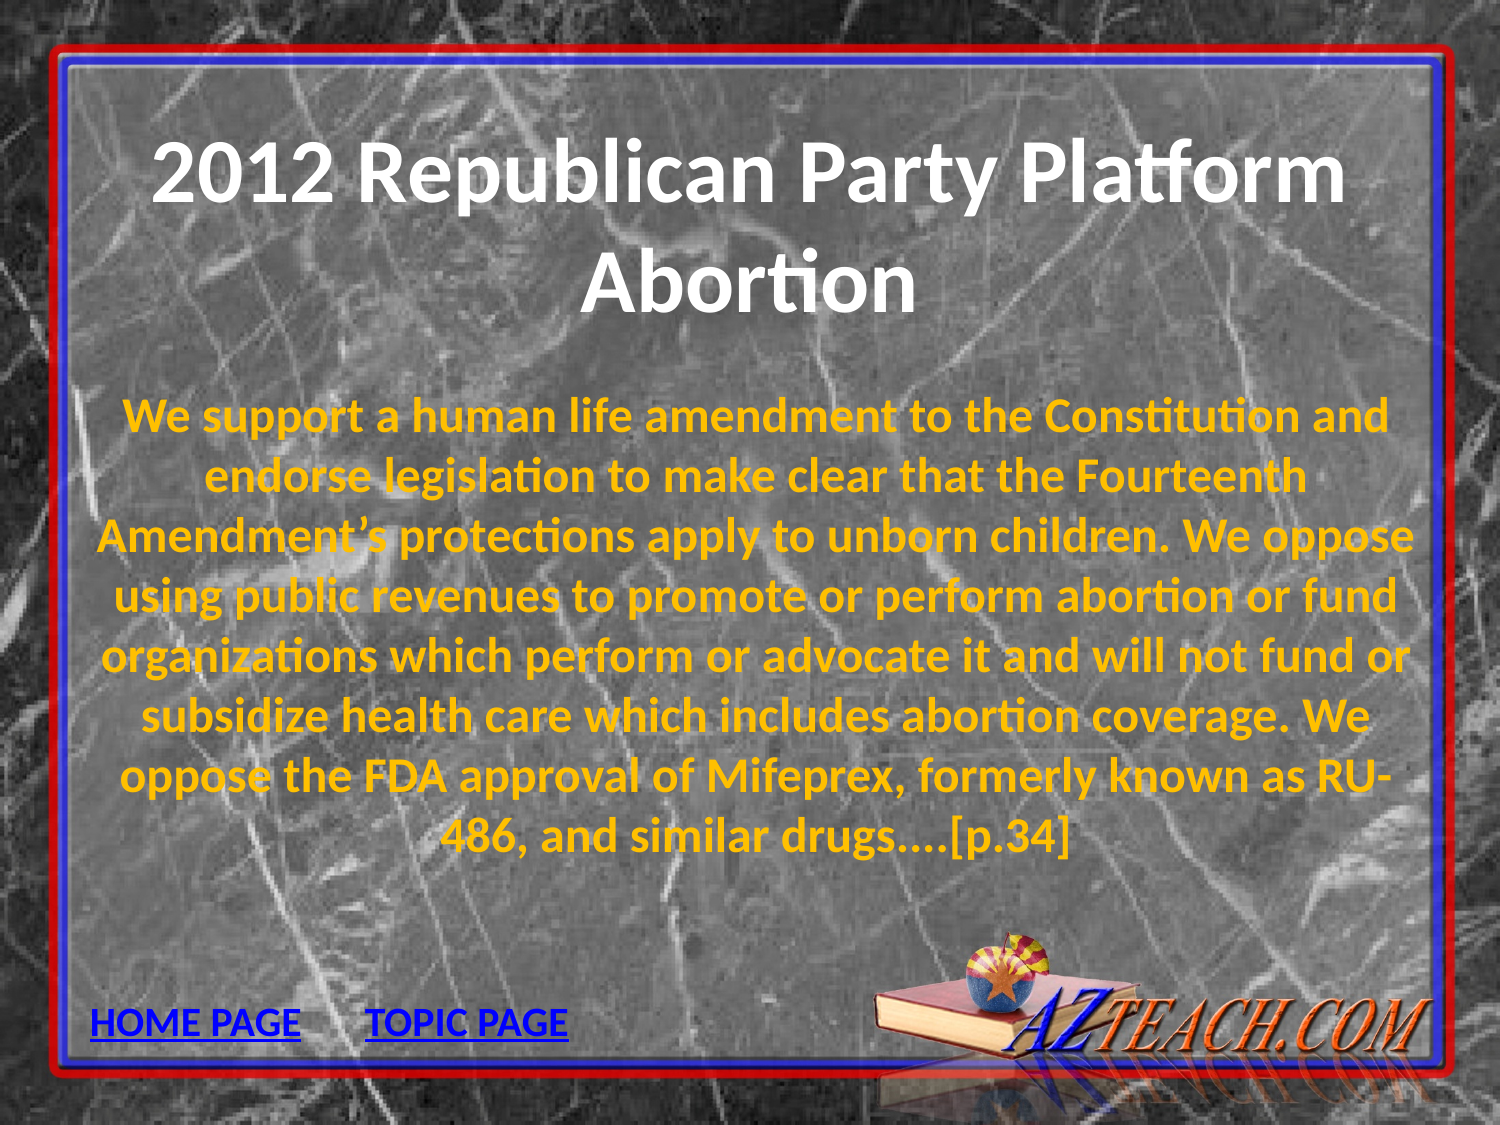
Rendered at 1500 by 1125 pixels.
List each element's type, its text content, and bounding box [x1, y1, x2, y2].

subtitle We support a human life amendment to the Constitution and endorse legislation to make clear that the Fourteenth Amendment’s protections apply to unborn children. We oppose using public revenues to promote or perform abortion or fund organizations which perform or advocate it and will not fund or subsidize health care which includes abortion coverage. We oppose the FDA approval of Mifeprex, formerly known as RU-486, and similar drugs....[p.34] [75, 375, 1438, 1038]
picture [0, 0, 1500, 1125]
title 2012 Republican Party Platform Abortion [112, 99, 1388, 342]
text_box TOPIC PAGE [349, 987, 863, 1053]
text_box HOME PAGE [74, 987, 349, 1053]
